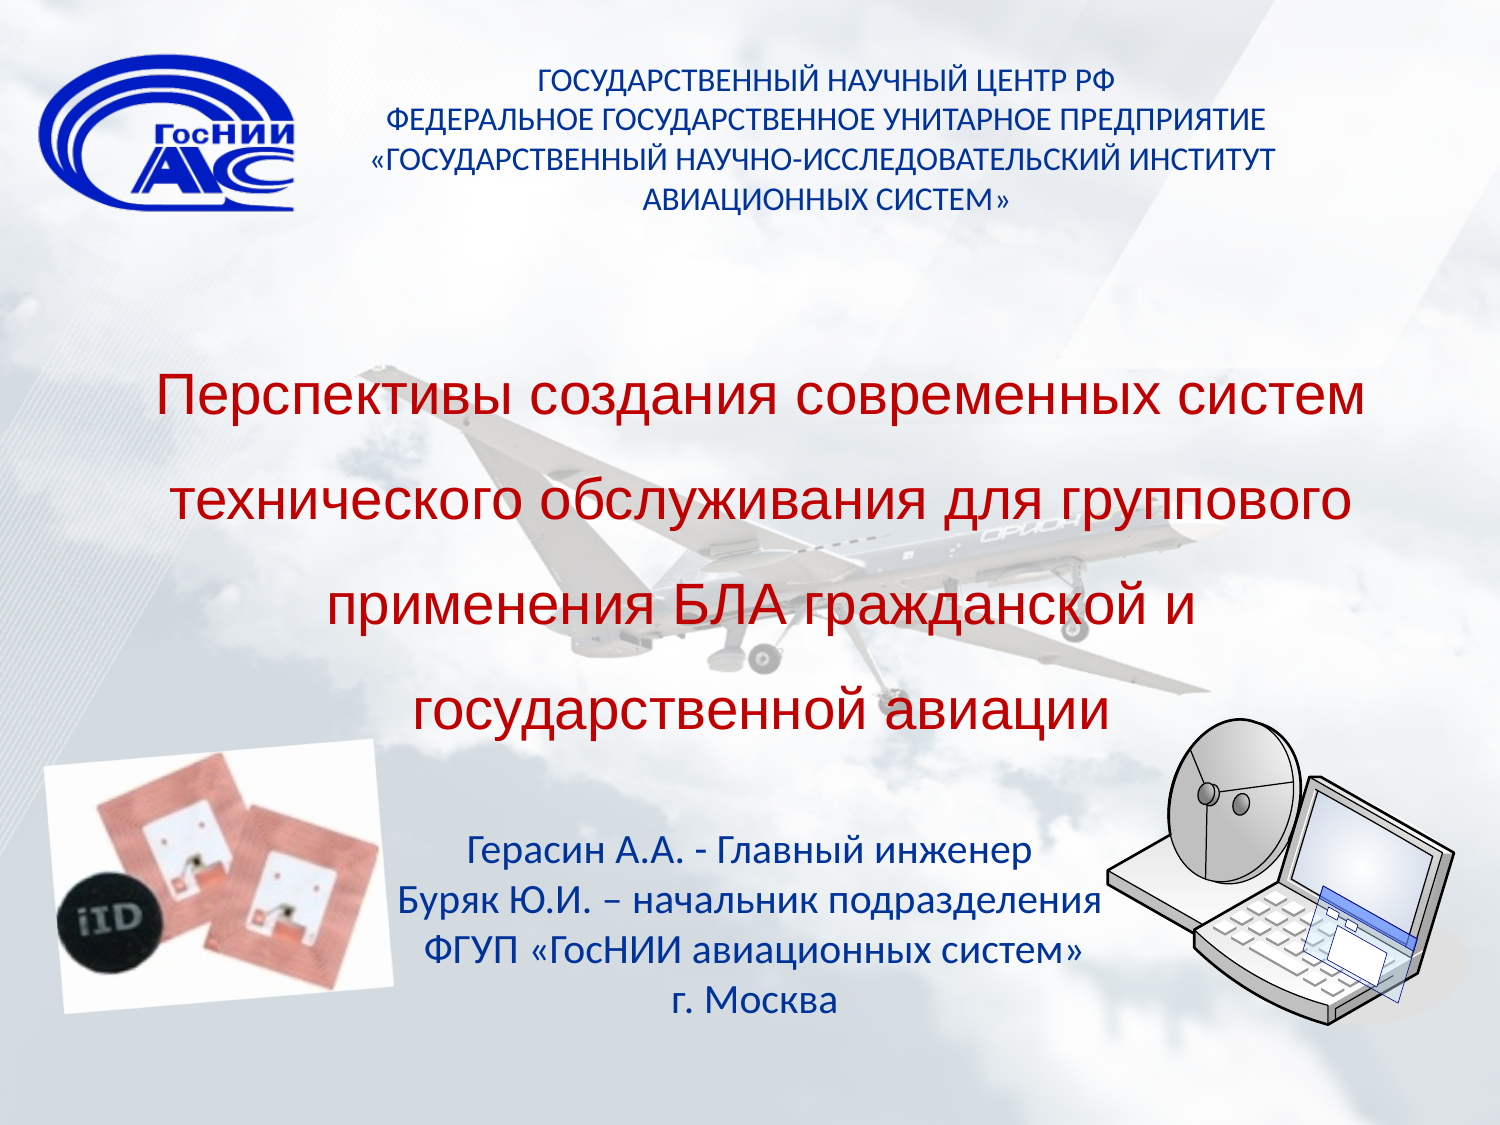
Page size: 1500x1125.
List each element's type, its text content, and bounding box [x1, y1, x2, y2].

picture [29, 46, 305, 221]
text_box Перспективы создания современных систем технического обслуживания для группового применения БЛА гражданской и государственной авиации [135, 314, 1388, 749]
picture [45, 740, 384, 1013]
text_box Герасин А.А. - Главный инженер Буряк Ю.И. – начальник подразделения ФГУП «ГосНИИ авиационных систем» г. Москва [375, 814, 1100, 1030]
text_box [1104, 715, 1471, 1029]
text_box ГОСУДАРСТВЕННЫЙ НАУЧНЫЙ ЦЕНТР РФ ФЕДЕРАЛЬНОЕ ГОСУДАРСТВЕННОЕ УНИТАРНОЕ ПРЕДПРИЯТИЕ «ГОСУДАРСТВЕННЫЙ НАУЧНО-ИССЛЕДОВАТЕЛЬСКИЙ ИНСТИТУТ АВИАЦИОННЫХ СИСТЕМ» [289, 37, 1365, 238]
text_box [1301, 884, 1419, 1005]
